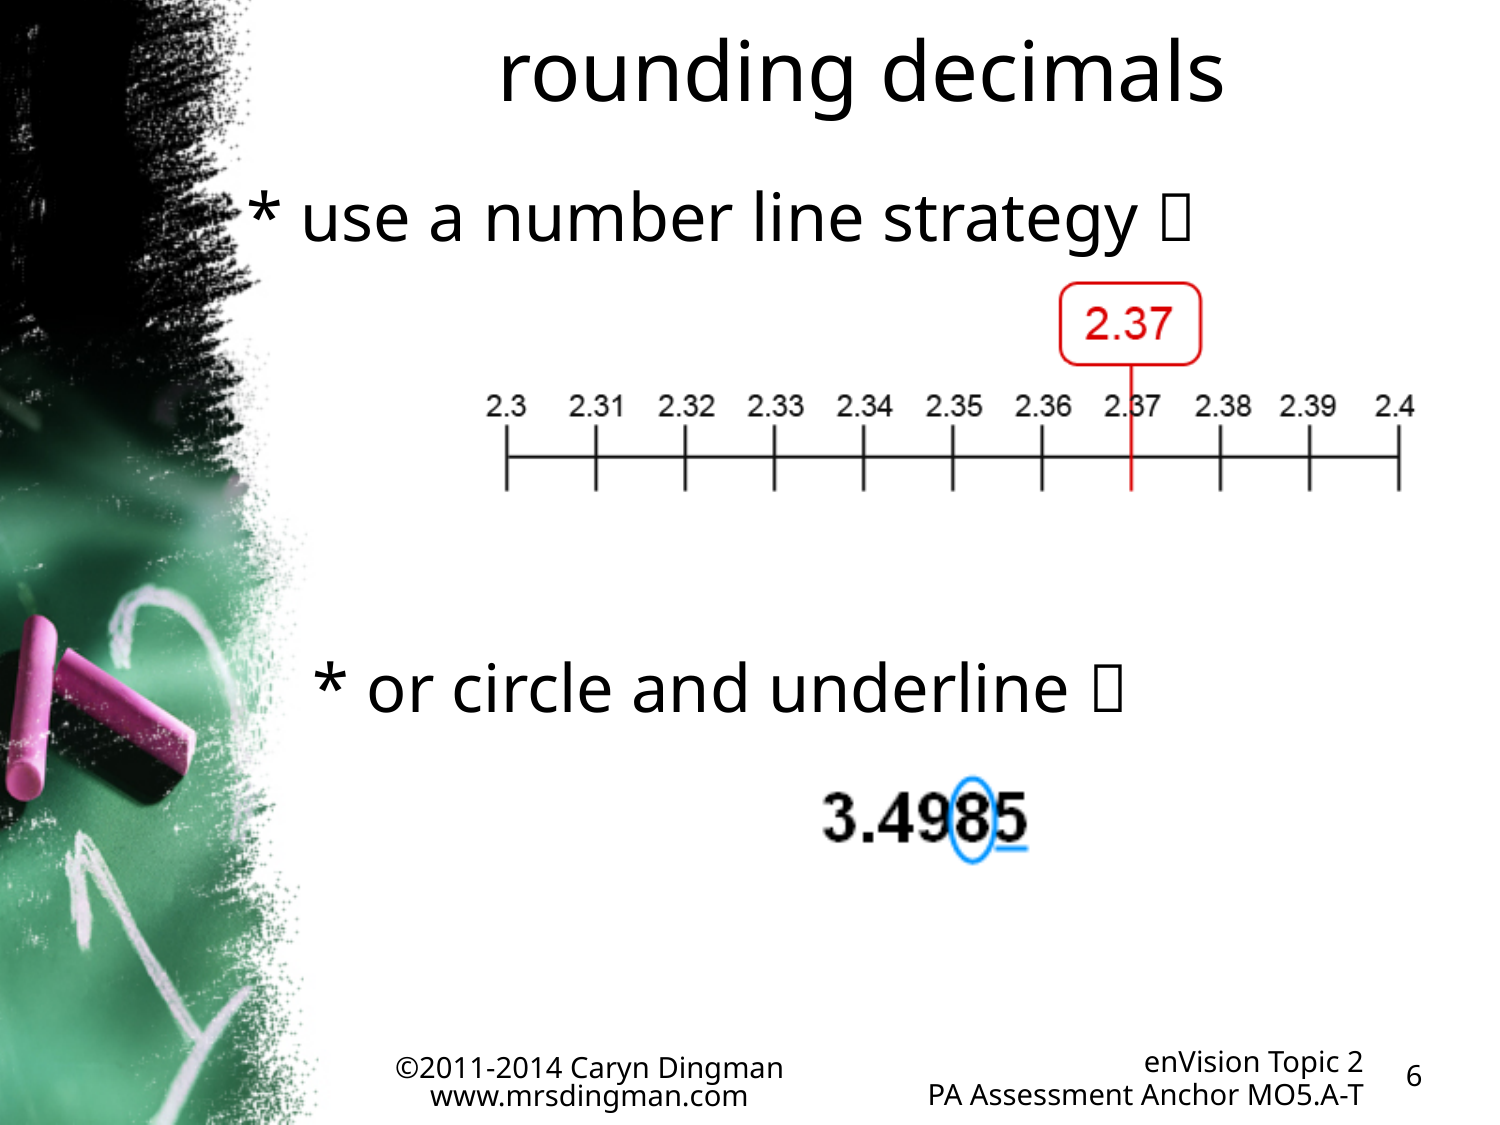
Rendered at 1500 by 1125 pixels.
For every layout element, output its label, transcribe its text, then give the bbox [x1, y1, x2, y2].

slide_number 6 [1212, 1050, 1438, 1125]
text_box * or circle and underline  [298, 653, 1241, 733]
text_box * use a number line strategy  [231, 182, 1379, 262]
text_box ©2011-2014 Caryn Dingman www.mrsdingman.com [307, 1048, 872, 1120]
text_box enVision Topic 2 PA Assessment Anchor MO5.A-T [796, 1042, 1379, 1119]
text_box rounding decimals [285, 30, 1440, 125]
picture [0, 0, 1500, 1125]
